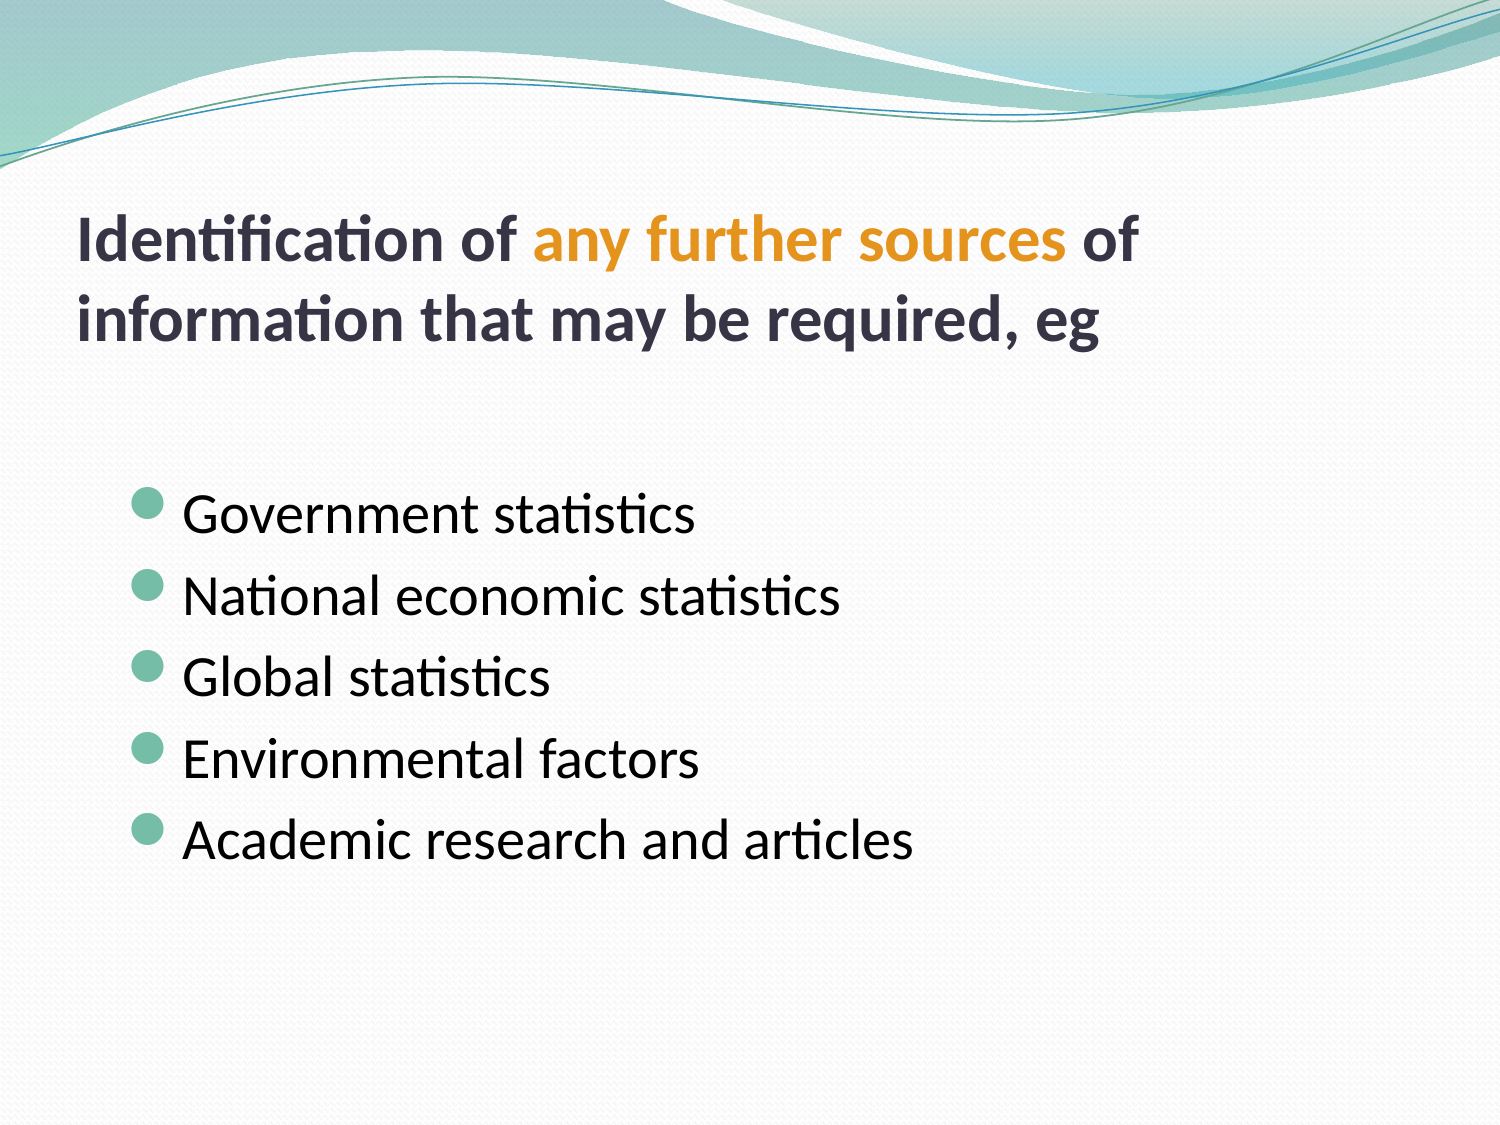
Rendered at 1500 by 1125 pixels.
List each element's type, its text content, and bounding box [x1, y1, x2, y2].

title Identification of any further sources of information that may be required, eg [76, 250, 1427, 355]
list Government statistics National economic statistics Global statistics Environmental factors Academic research and articles [112, 468, 1463, 1042]
